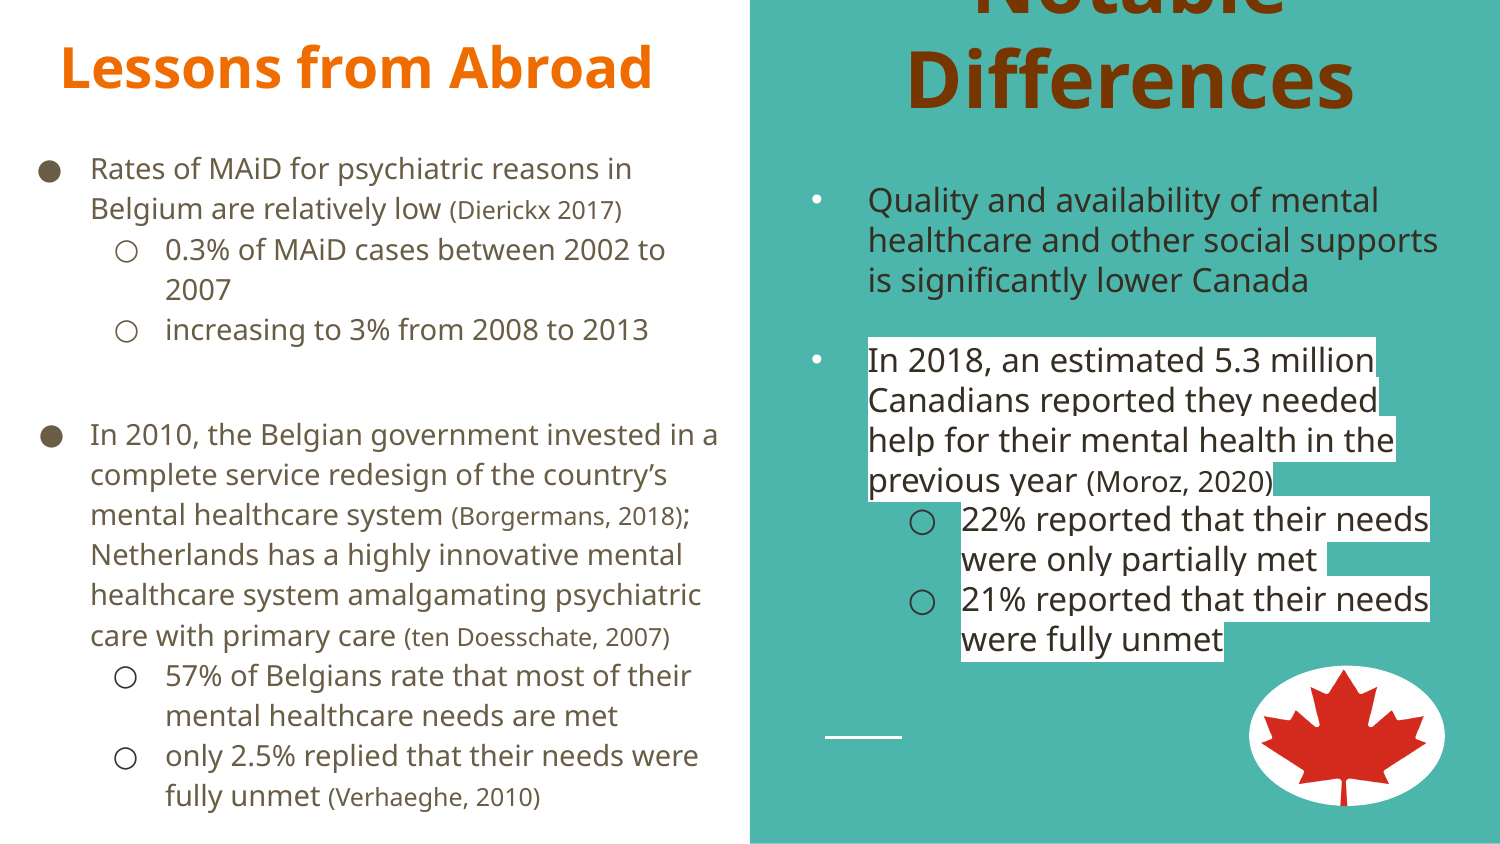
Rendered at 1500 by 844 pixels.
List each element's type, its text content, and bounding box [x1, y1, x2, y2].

picture [1248, 665, 1446, 807]
text_box Lessons from Abroad [44, 16, 677, 133]
list Rates of MAiD for psychiatric reasons in Belgium are relatively low (Dierickx 2017) 0.3% of MAiD cases between 2002 to 2007 increasing to 3% from 2008 to 2013 In 2010, the Belgian government invested in a complete service redesign of the country’s mental healthcare system (Borgermans, 2018); Netherlands has a highly innovative mental healthcare system amalgamating psychiatric care with primary care (ten Doesschate, 2007) 57% of Belgians rate that most of their mental healthcare needs are met only 2.5% replied that their needs were fully unmet (Verhaeghe, 2010) [0, 115, 748, 842]
subtitle Quality and availability of mental healthcare and other social supports is significantly lower Canada In 2018, an estimated 5.3 million Canadians reported they needed help for their mental health in the previous year (Moroz, 2020) 22% reported that their needs were only partially met 21% reported that their needs were fully unmet [796, 164, 1460, 629]
title Notable Differences [798, 16, 1462, 140]
